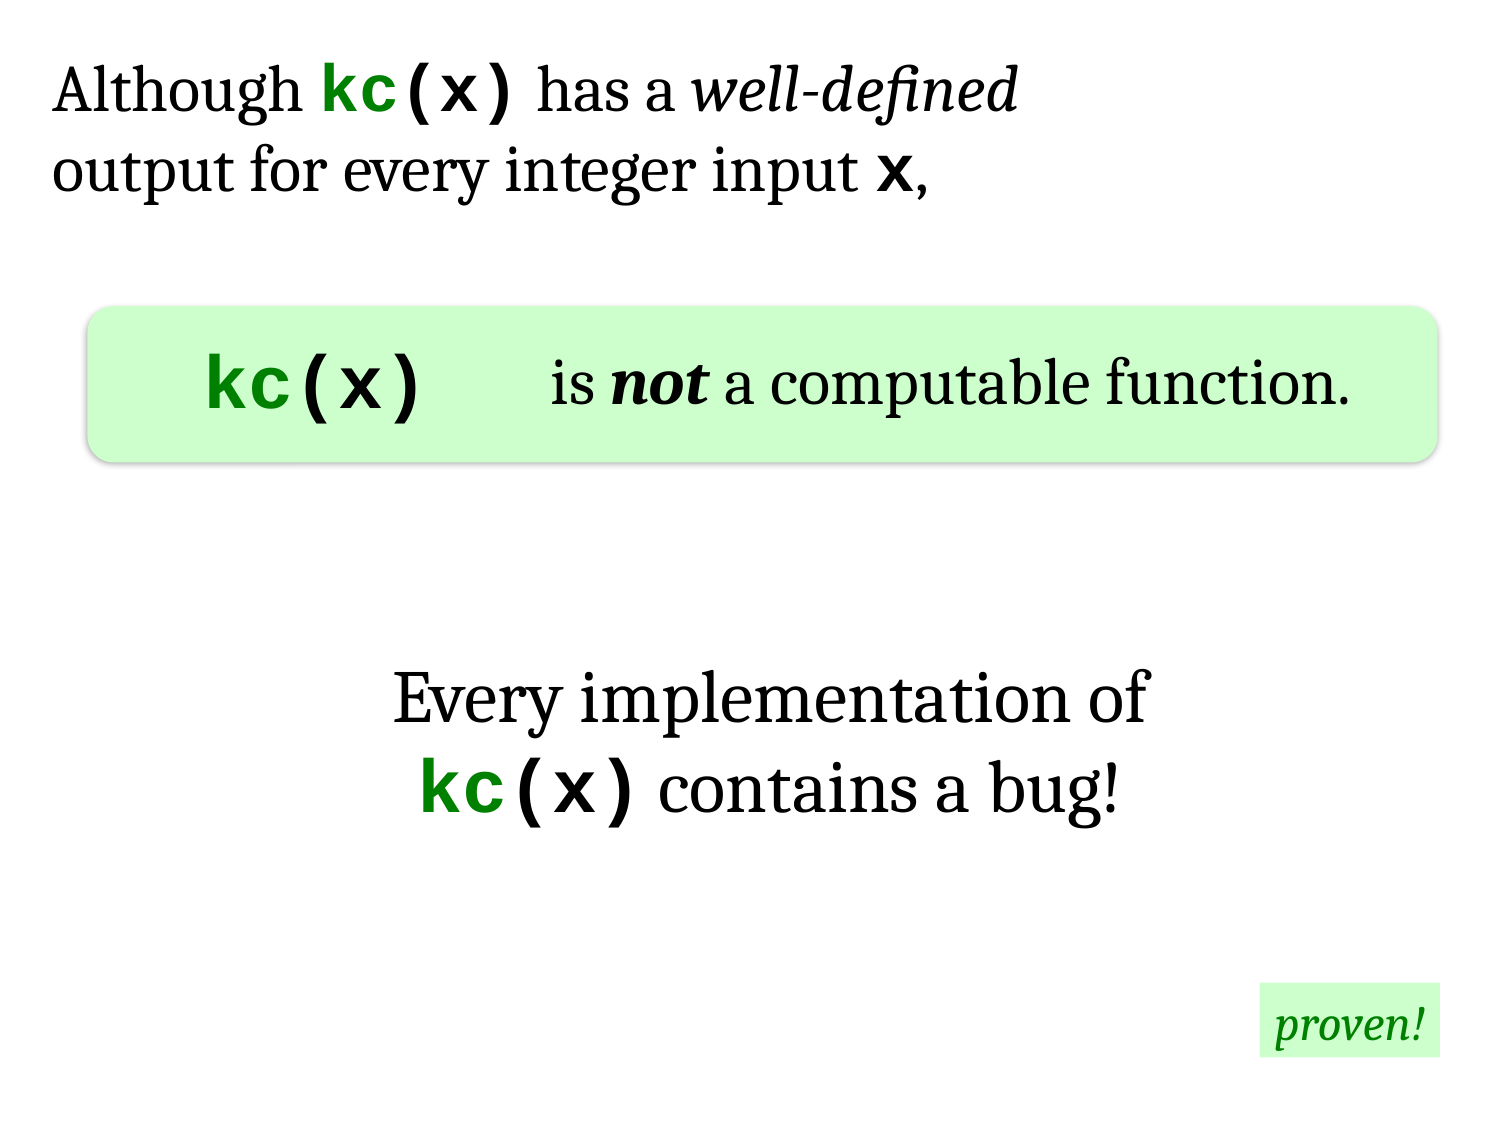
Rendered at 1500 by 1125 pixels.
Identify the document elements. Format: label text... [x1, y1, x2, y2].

text_box Although kc(x) has a well-defined output for every integer input x, [37, 37, 1122, 213]
text_box kc(x) [188, 325, 444, 431]
text_box Every implementation of kc(x) contains a bug! [357, 640, 1200, 836]
text_box [86, 305, 1439, 464]
text_box proven! [1259, 982, 1440, 1058]
text_box is not a computable function. [535, 330, 1367, 426]
